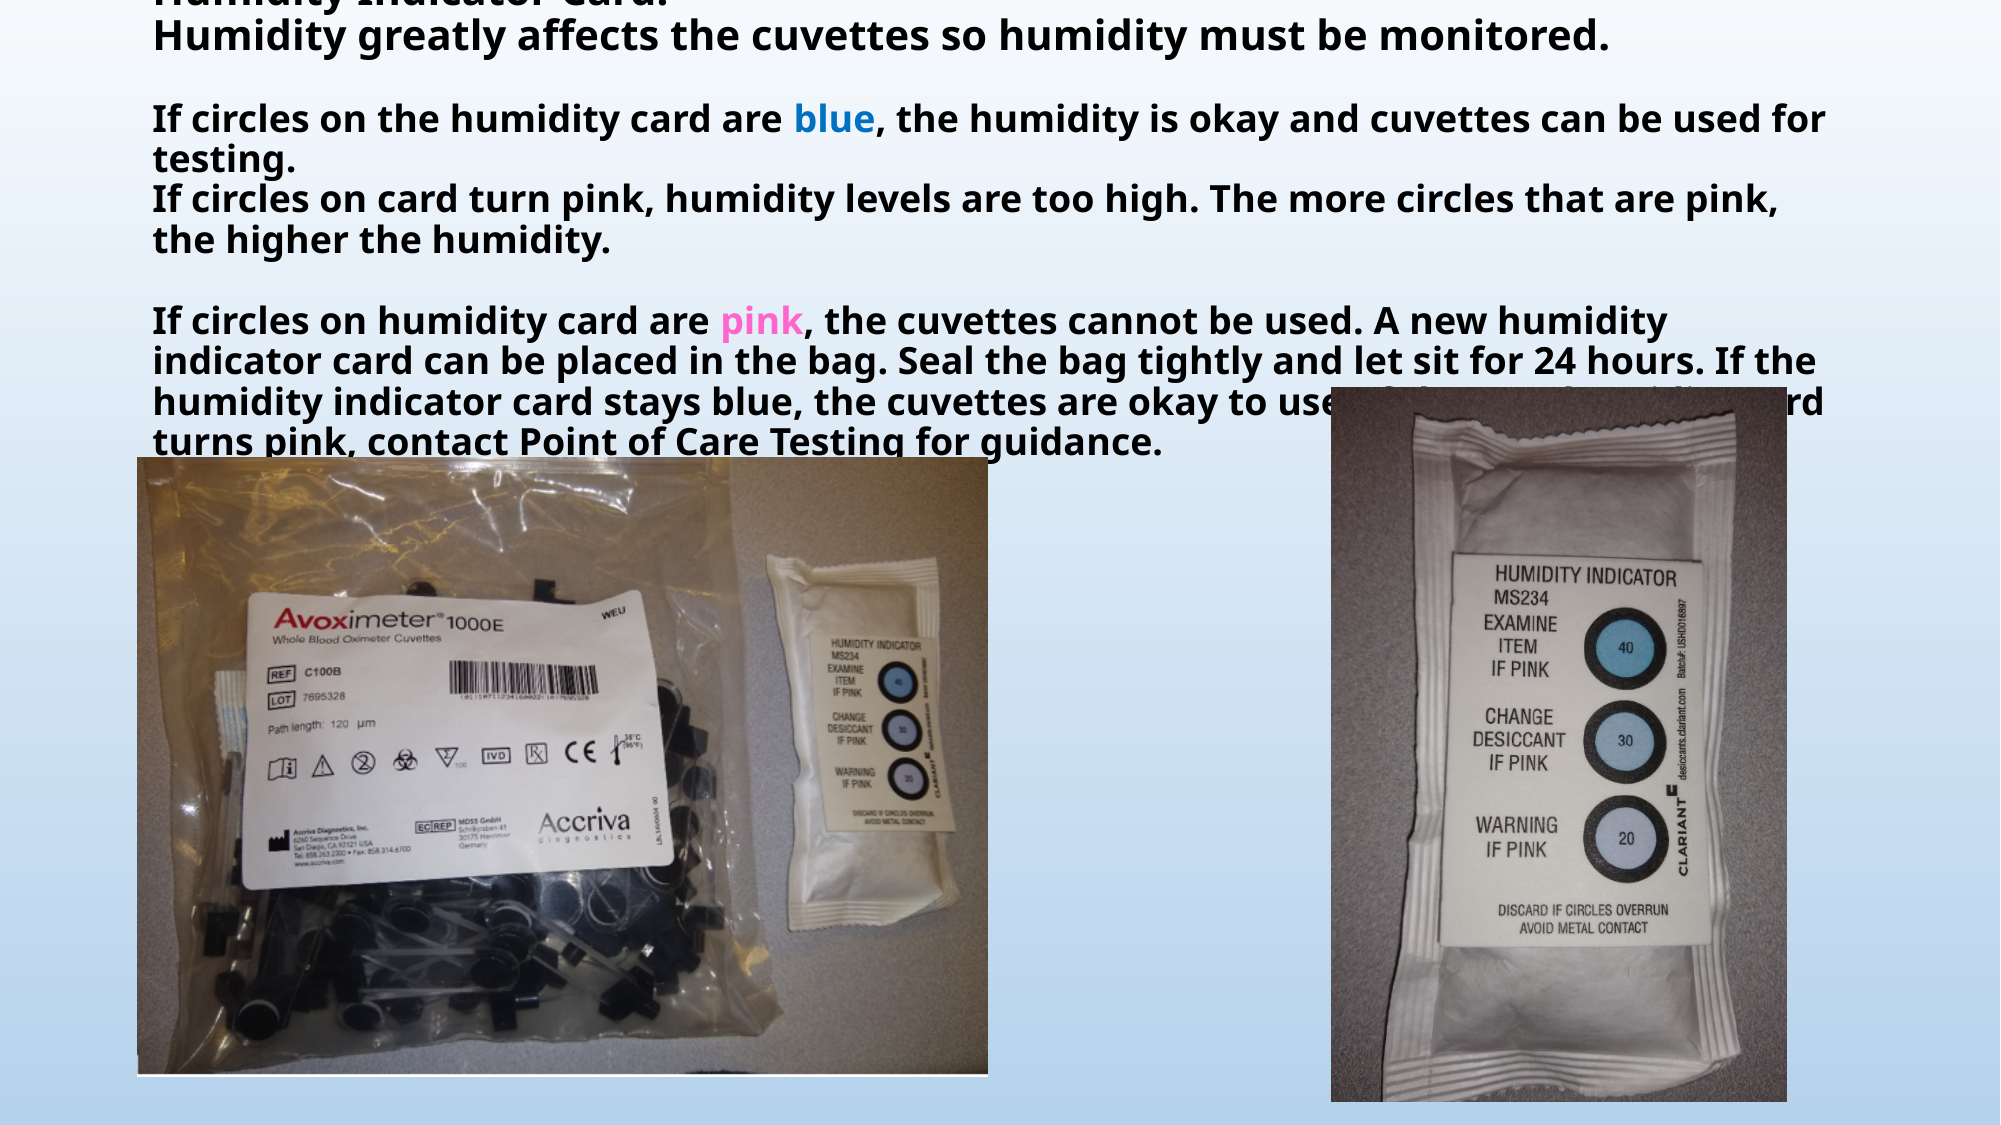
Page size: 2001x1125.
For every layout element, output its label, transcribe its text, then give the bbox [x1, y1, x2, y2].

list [1330, 387, 1787, 1102]
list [137, 457, 988, 1077]
title Cuvettes must be stored in the original tightly sealed bag that contains a Humidity Indicator Card. Humidity greatly affects the cuvettes so humidity must be monitored. If circles on the humidity card are blue, the humidity is okay and cuvettes can be used for testing. If circles on card turn pink, humidity levels are too high. The more circles that are pink, the higher the humidity. If circles on humidity card are pink, the cuvettes cannot be used. A new humidity indicator card can be placed in the bag. Seal the bag tightly and let sit for 24 hours. If the humidity indicator card stays blue, the cuvettes are okay to use. If the new humidity card turns pink, contact Point of Care Testing for guidance. [137, 16, 1863, 372]
